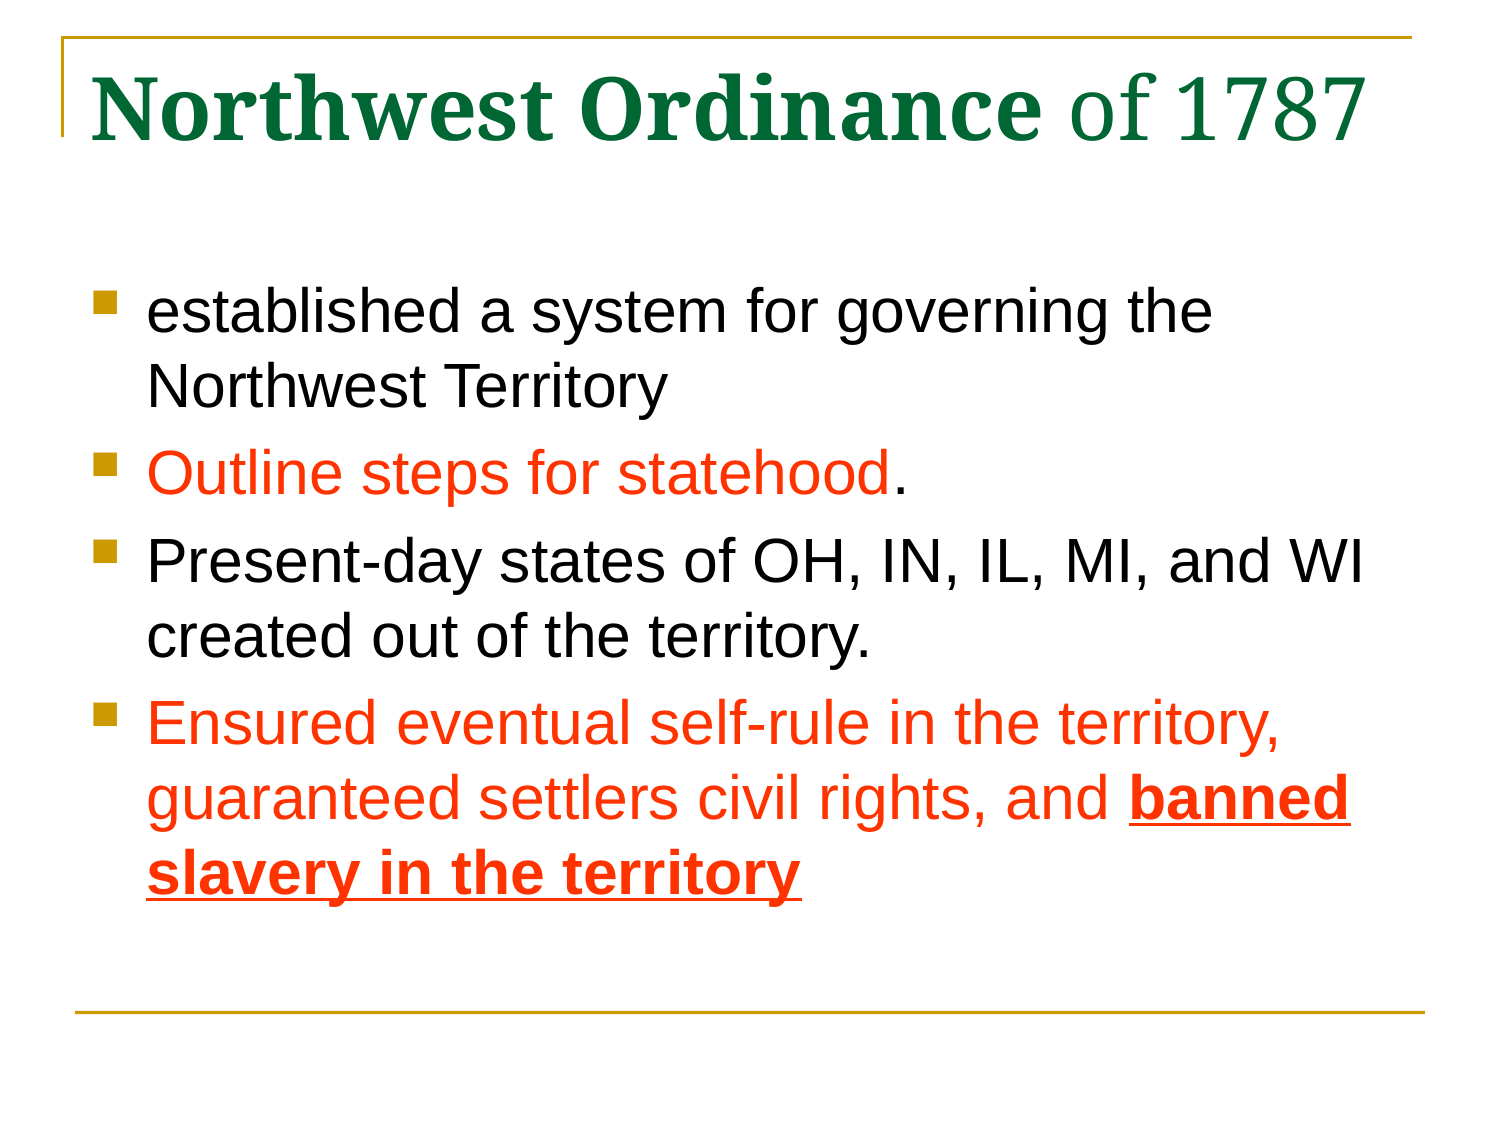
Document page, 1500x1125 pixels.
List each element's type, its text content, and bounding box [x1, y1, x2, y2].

list established a system for governing the Northwest Territory Outline steps for statehood. Present-day states of OH, IN, IL, MI, and WI created out of the territory. Ensured eventual self-rule in the territory, guaranteed settlers civil rights, and banned slavery in the territory [74, 262, 1426, 1006]
title Northwest Ordinance of 1787 [74, 45, 1426, 233]
